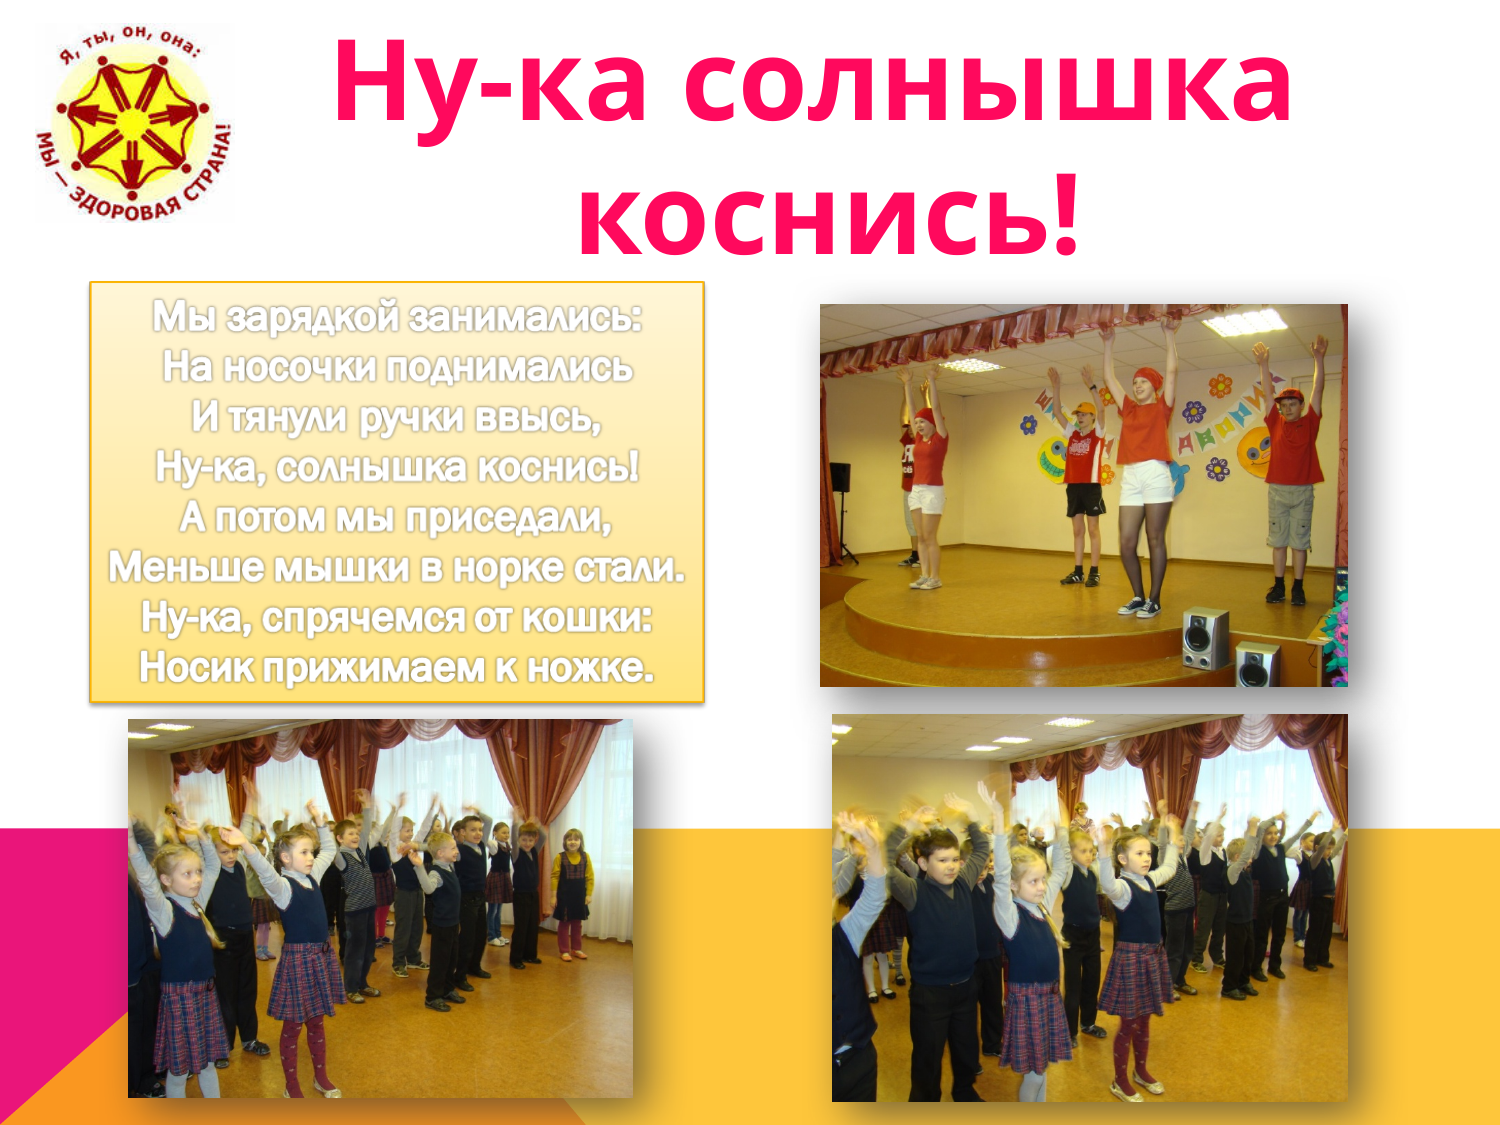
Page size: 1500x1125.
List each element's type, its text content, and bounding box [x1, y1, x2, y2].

picture [820, 304, 1348, 687]
picture [831, 714, 1348, 1102]
picture [34, 23, 235, 223]
text_box Ну-ка солнышка коснись! [313, 0, 1314, 285]
picture [70, 269, 723, 1099]
